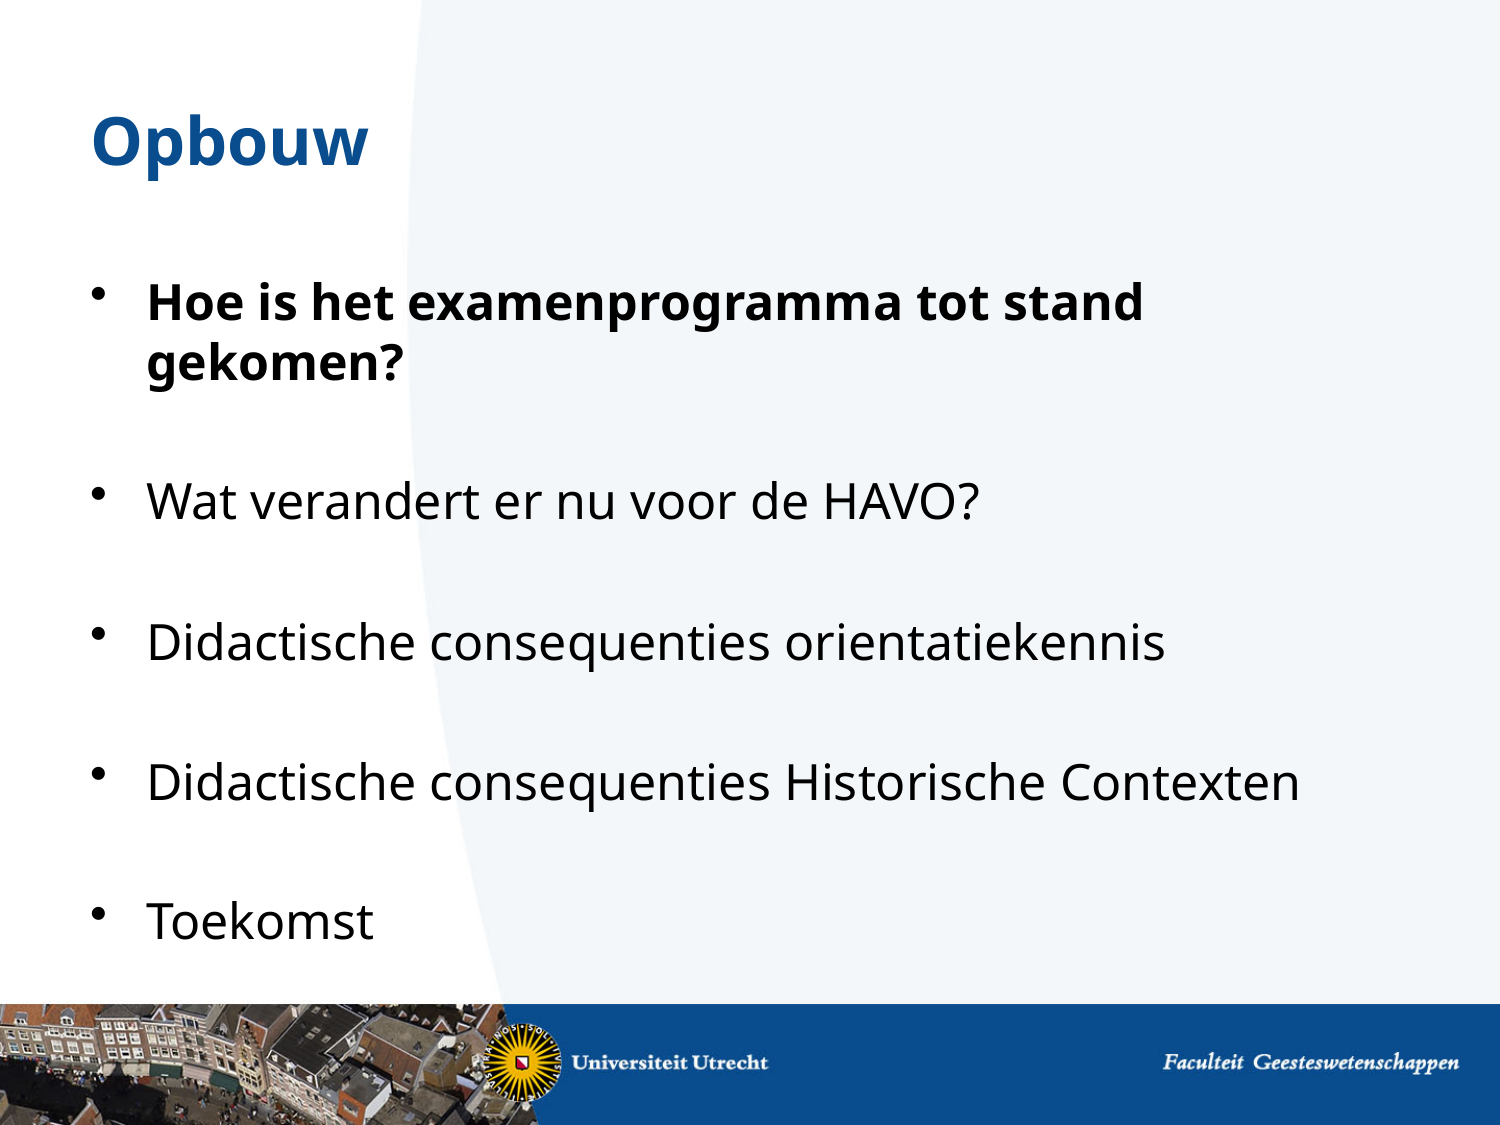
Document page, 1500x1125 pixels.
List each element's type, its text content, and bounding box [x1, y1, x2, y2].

picture [0, 0, 1500, 1125]
title Opbouw [75, 45, 1425, 233]
list Hoe is het examenprogramma tot stand gekomen? Wat verandert er nu voor de HAVO? Didactische consequenties orientatiekennis Didactische consequenties Historische Contexten Toekomst [75, 262, 1425, 1000]
